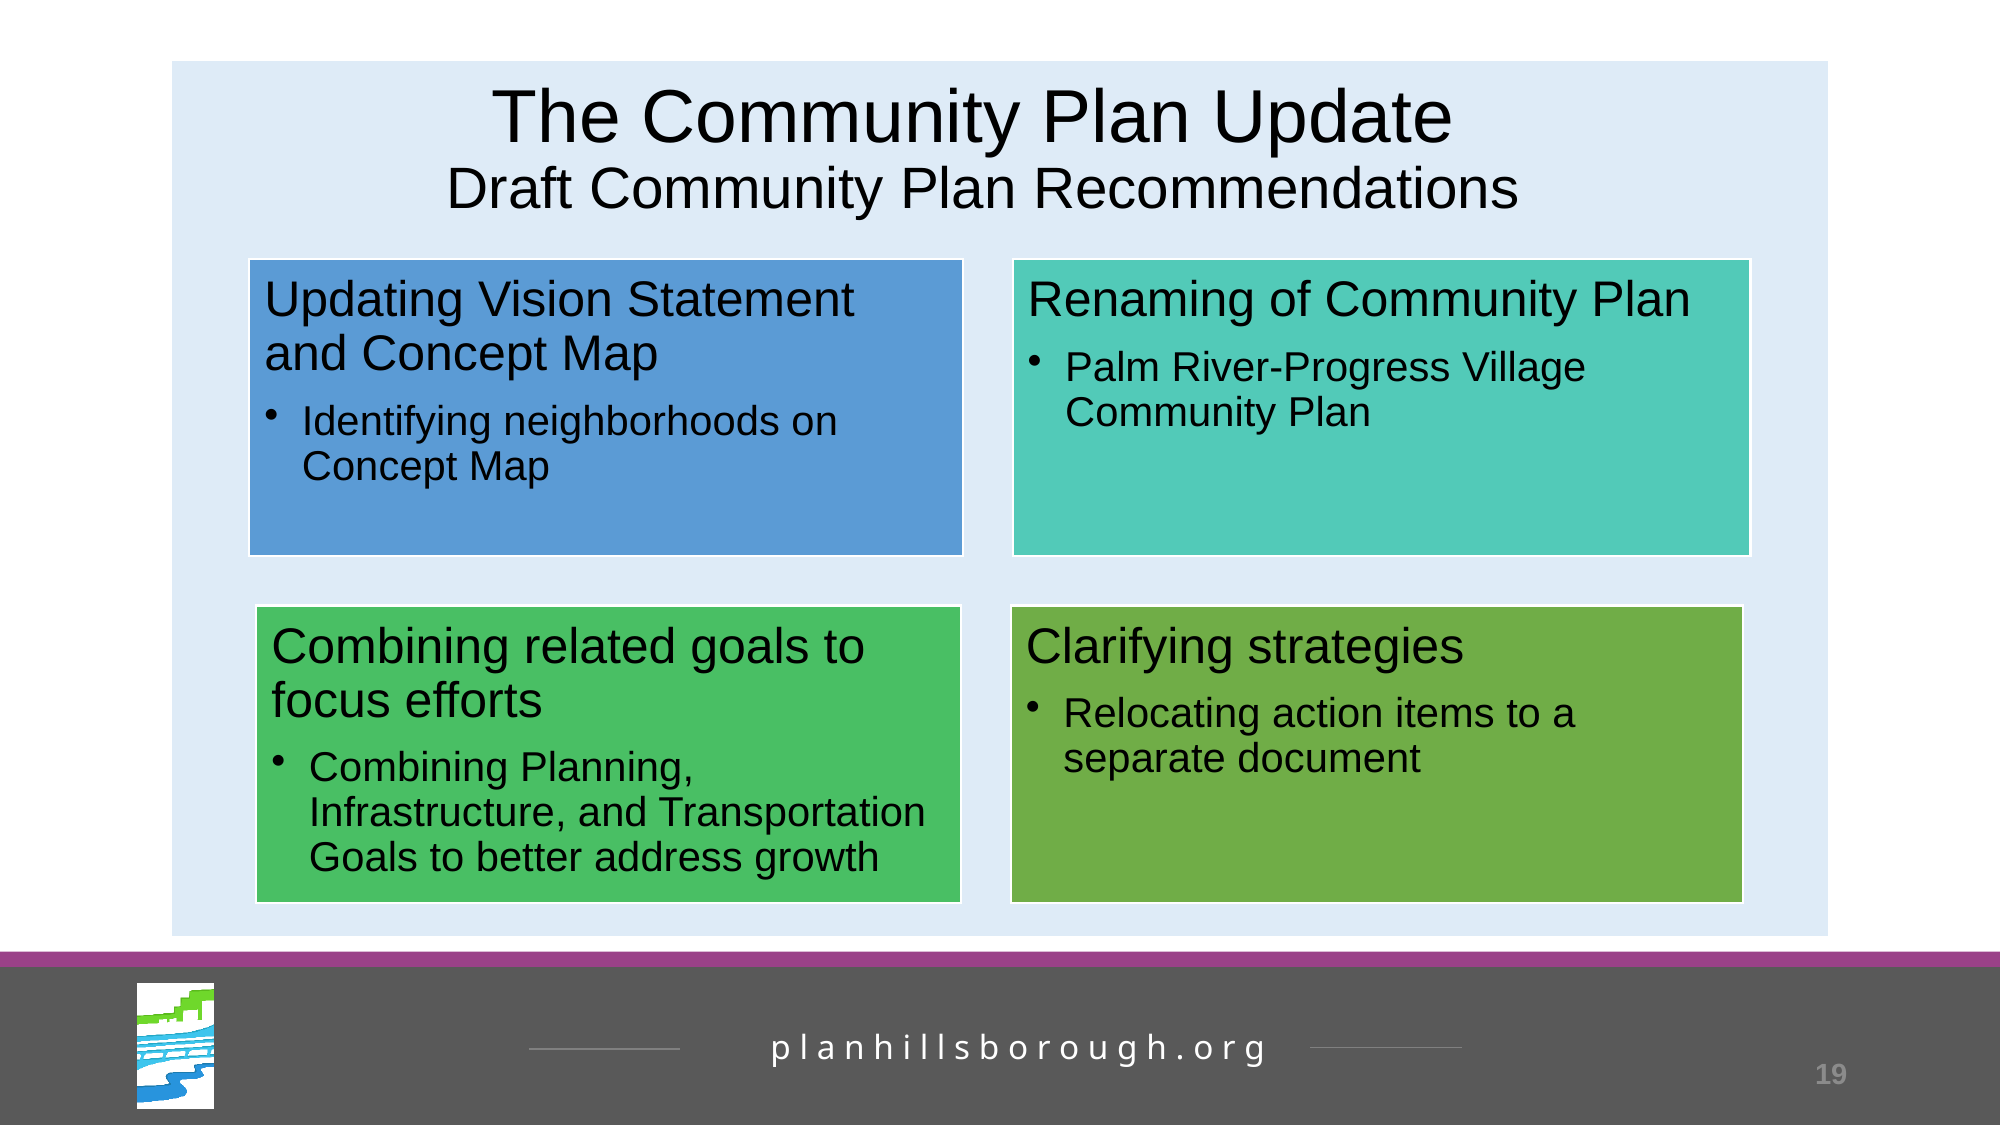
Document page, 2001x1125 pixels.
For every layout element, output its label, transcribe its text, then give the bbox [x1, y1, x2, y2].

picture [137, 983, 214, 1109]
slide_number 19 [1412, 1042, 1863, 1103]
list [225, 258, 1775, 904]
text_box [169, 57, 1831, 940]
title The Community Plan Update Draft Community Plan Recommendations [170, 41, 1797, 259]
